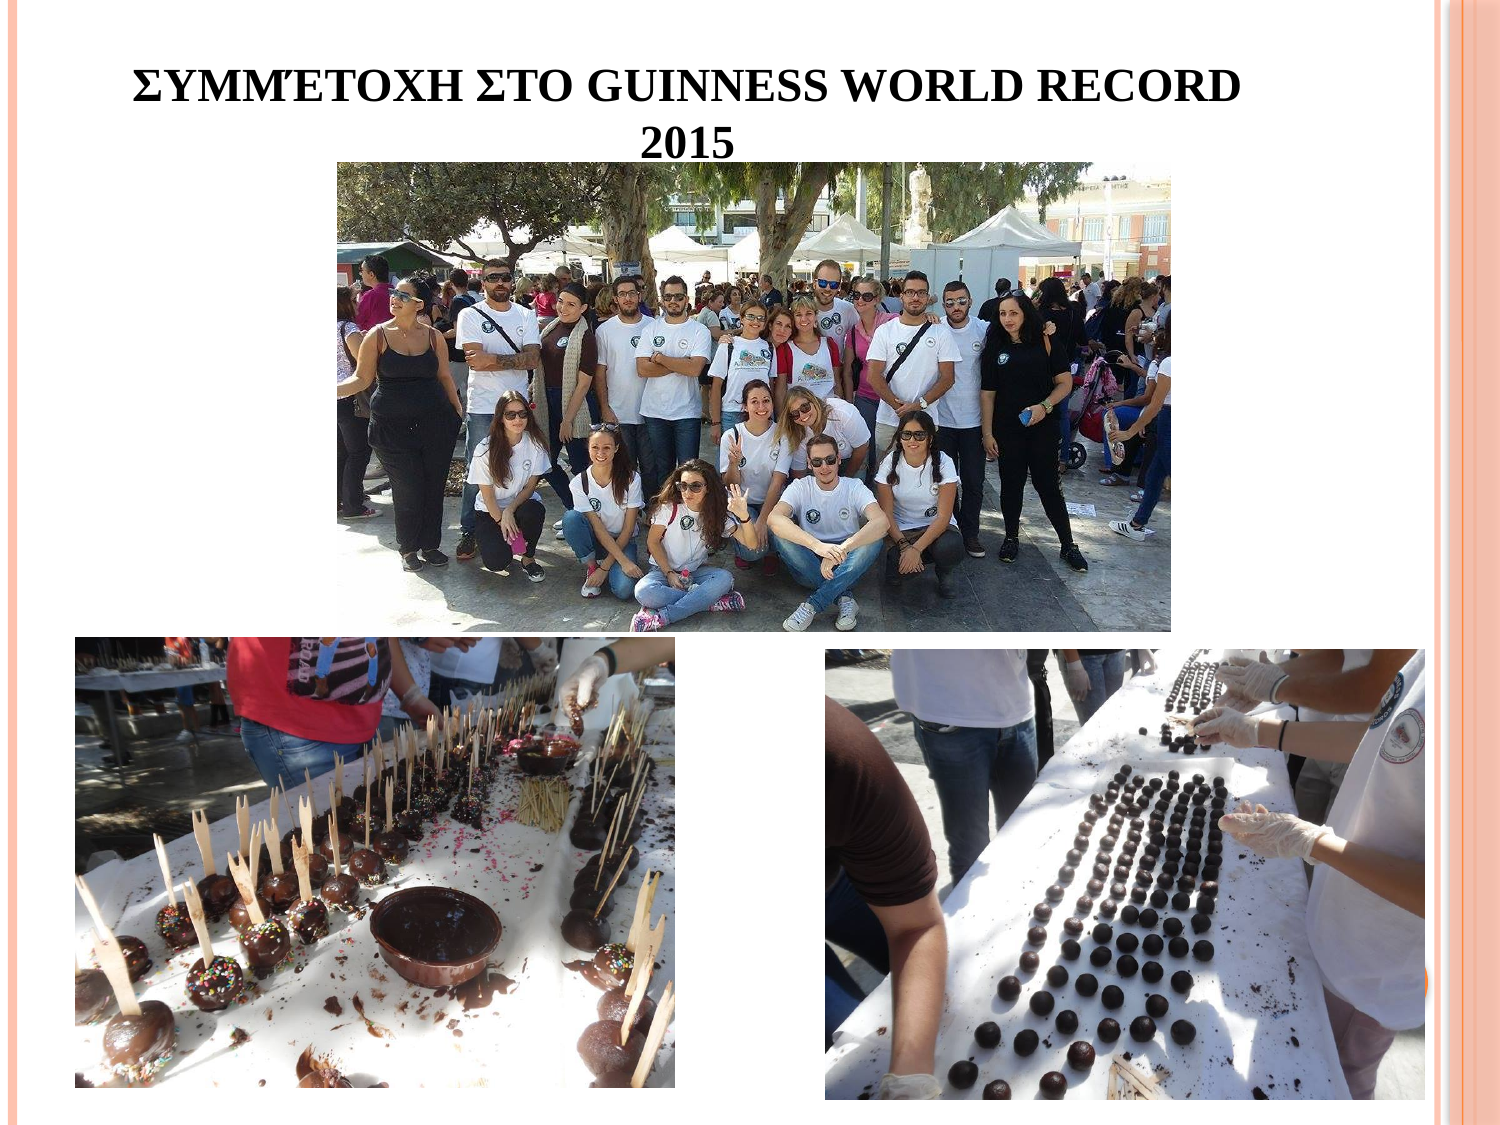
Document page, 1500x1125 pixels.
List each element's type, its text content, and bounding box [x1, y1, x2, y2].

title Συμμέτοχη στο Guinness World Record 2015 [75, 45, 1300, 233]
picture [336, 161, 1172, 632]
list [824, 649, 1426, 1101]
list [74, 636, 676, 1088]
